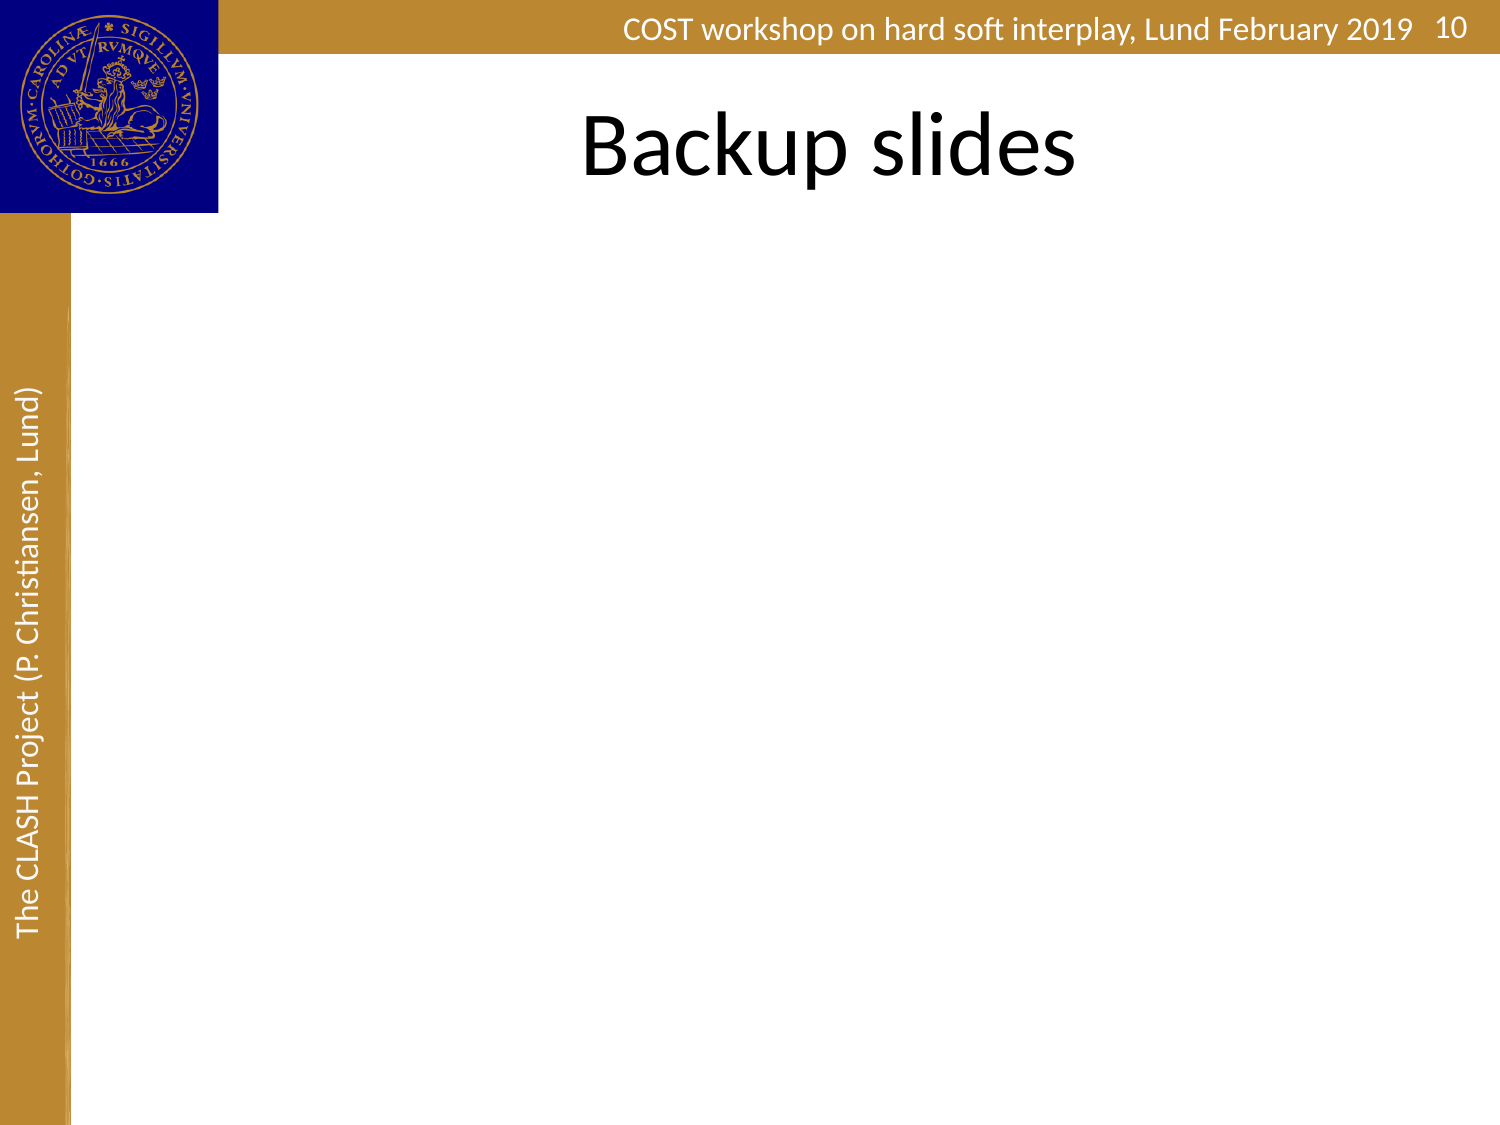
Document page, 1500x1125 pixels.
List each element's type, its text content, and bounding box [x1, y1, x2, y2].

slide_number 10 [1132, 0, 1483, 56]
picture [0, 0, 219, 213]
title Backup slides [234, 45, 1425, 233]
